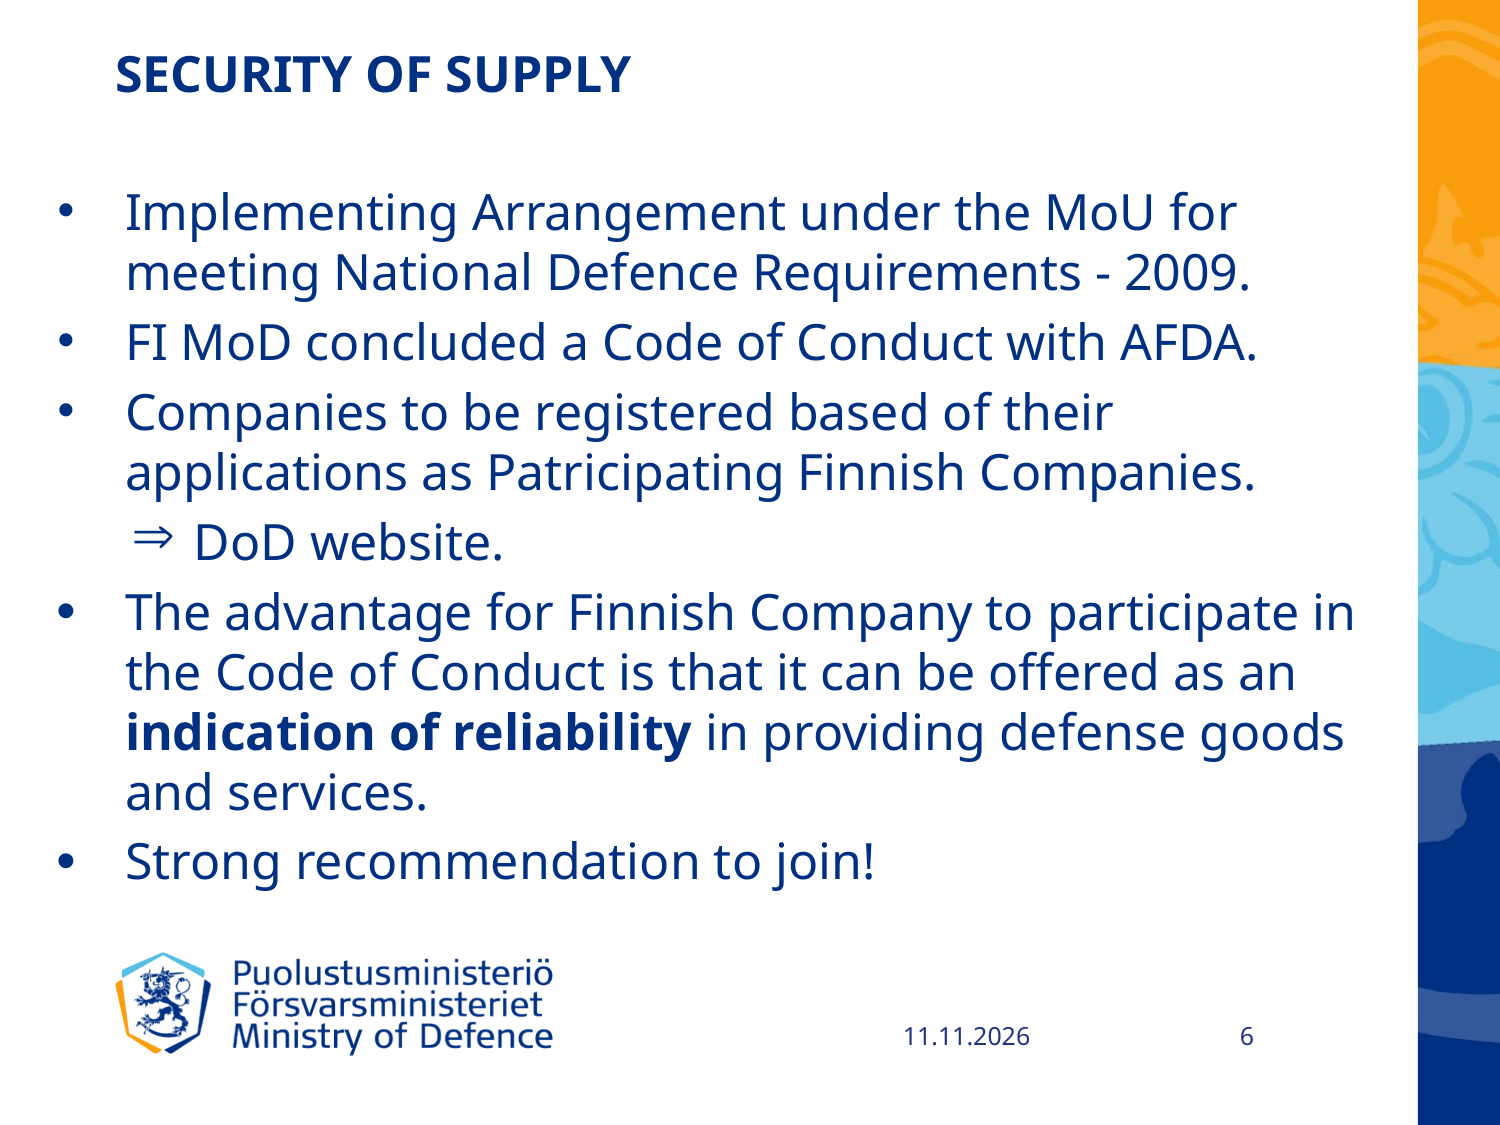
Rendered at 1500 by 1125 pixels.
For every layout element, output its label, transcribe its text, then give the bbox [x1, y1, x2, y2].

list Implementing Arrangement under the MoU for meeting National Defence Requirements - 2009. FI MoD concluded a Code of Conduct with AFDA. Companies to be registered based of their applications as Patricipating Finnish Companies. DoD website. The advantage for Finnish Company to participate in the Code of Conduct is that it can be offered as an indication of reliability in providing defense goods and services. Strong recommendation to join! [41, 172, 1412, 929]
slide_number 6 [1091, 1003, 1270, 1063]
picture [1417, 0, 1500, 1125]
picture [115, 952, 553, 1056]
title SECURITY OF SUPPLY [100, 18, 1251, 126]
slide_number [749, 1003, 1046, 1063]
